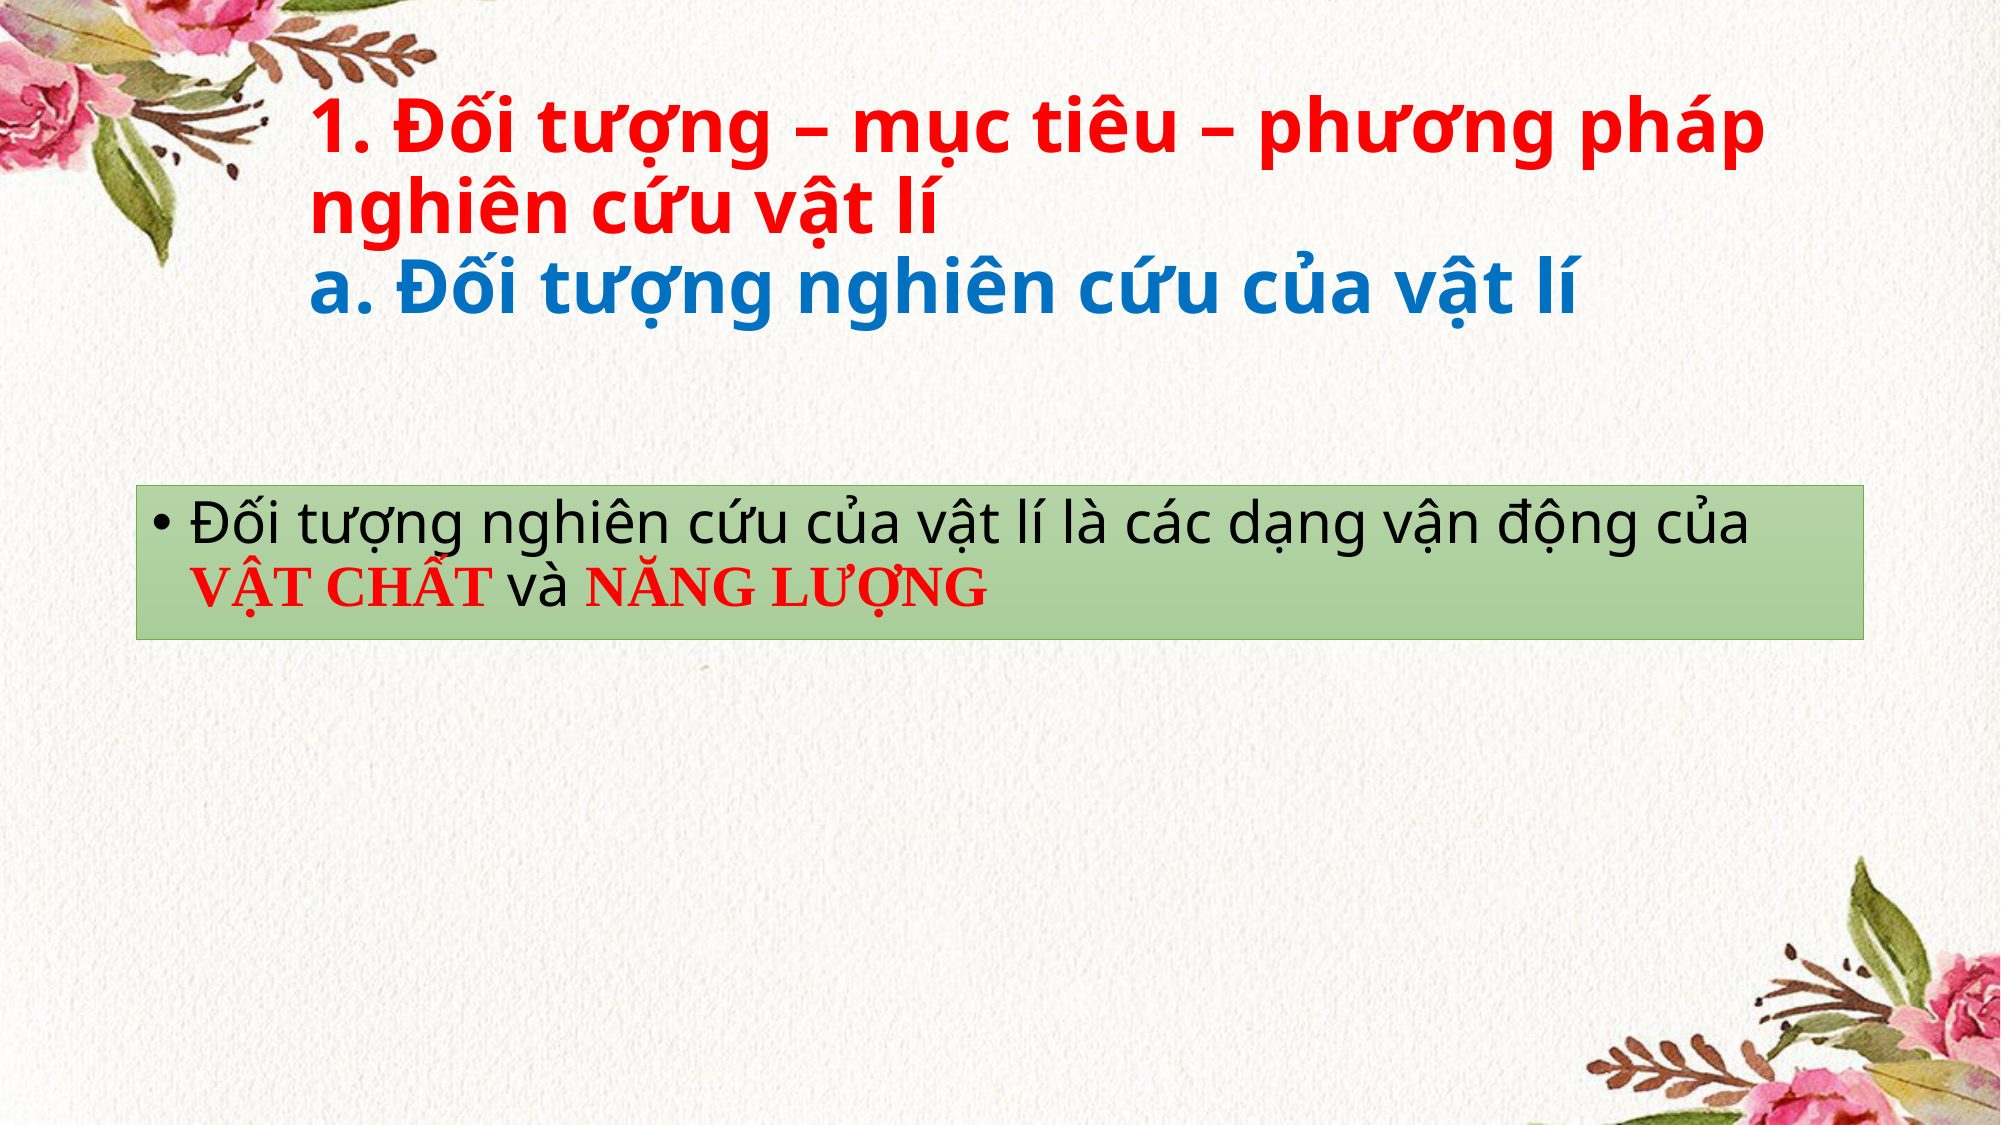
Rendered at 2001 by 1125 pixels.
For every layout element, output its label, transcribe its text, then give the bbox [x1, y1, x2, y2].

list Đối tượng nghiên cứu của vật lí là các dạng vận động của VẬT CHẤT và NĂNG LƯỢNG [136, 485, 1864, 640]
title 1. Đối tượng – mục tiêu – phương pháp nghiên cứu vật lí a. Đối tượng nghiên cứu của vật lí [293, 34, 1960, 384]
picture [0, 0, 2001, 1125]
